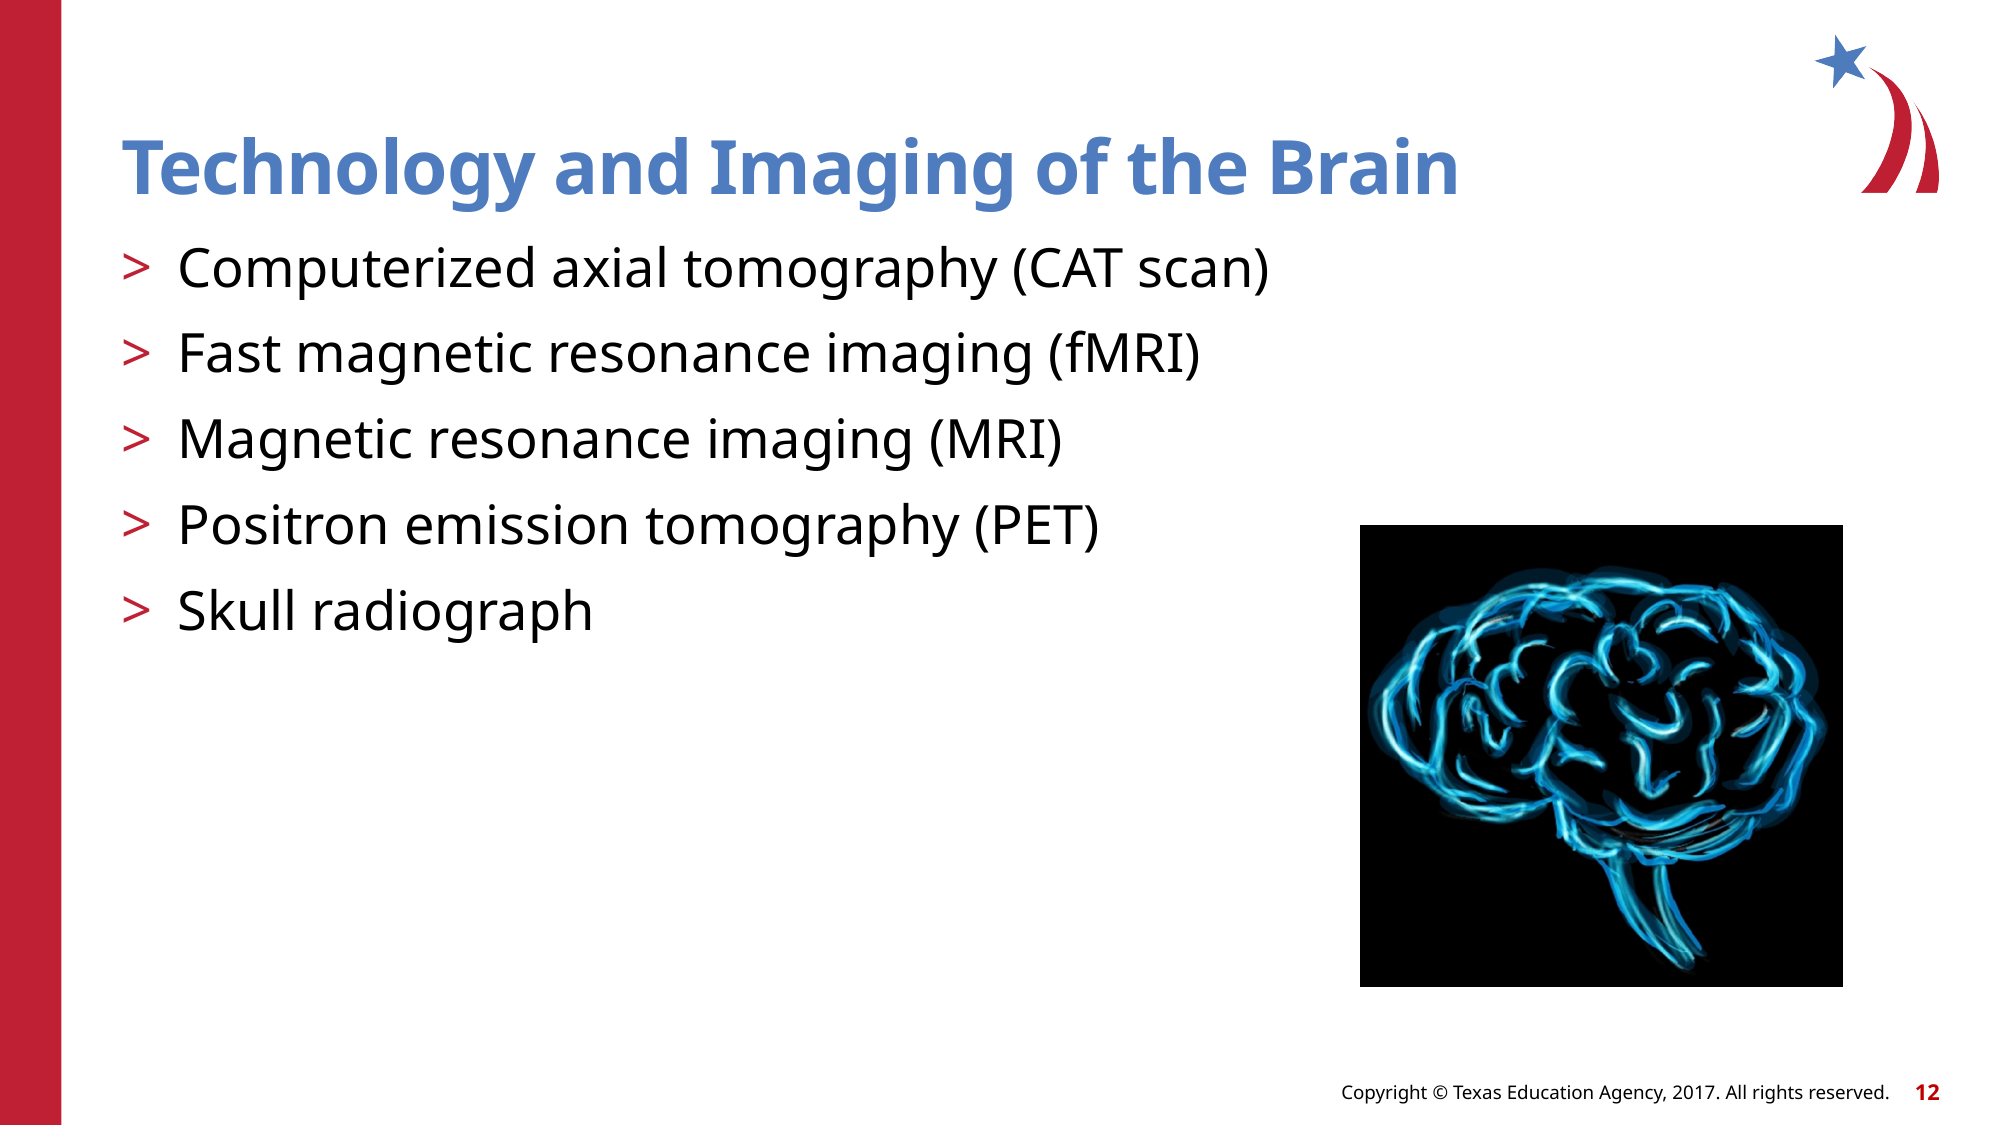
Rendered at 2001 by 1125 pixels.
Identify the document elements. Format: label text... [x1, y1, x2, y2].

list Computerized axial tomography (CAT scan) Fast magnetic resonance imaging (fMRI) Magnetic resonance imaging (MRI) Positron emission tomography (PET) Skull radiograph [121, 233, 1936, 1010]
title Technology and Imaging of the Brain [121, 66, 1772, 211]
picture [1814, 34, 1939, 193]
picture [1360, 525, 1843, 987]
